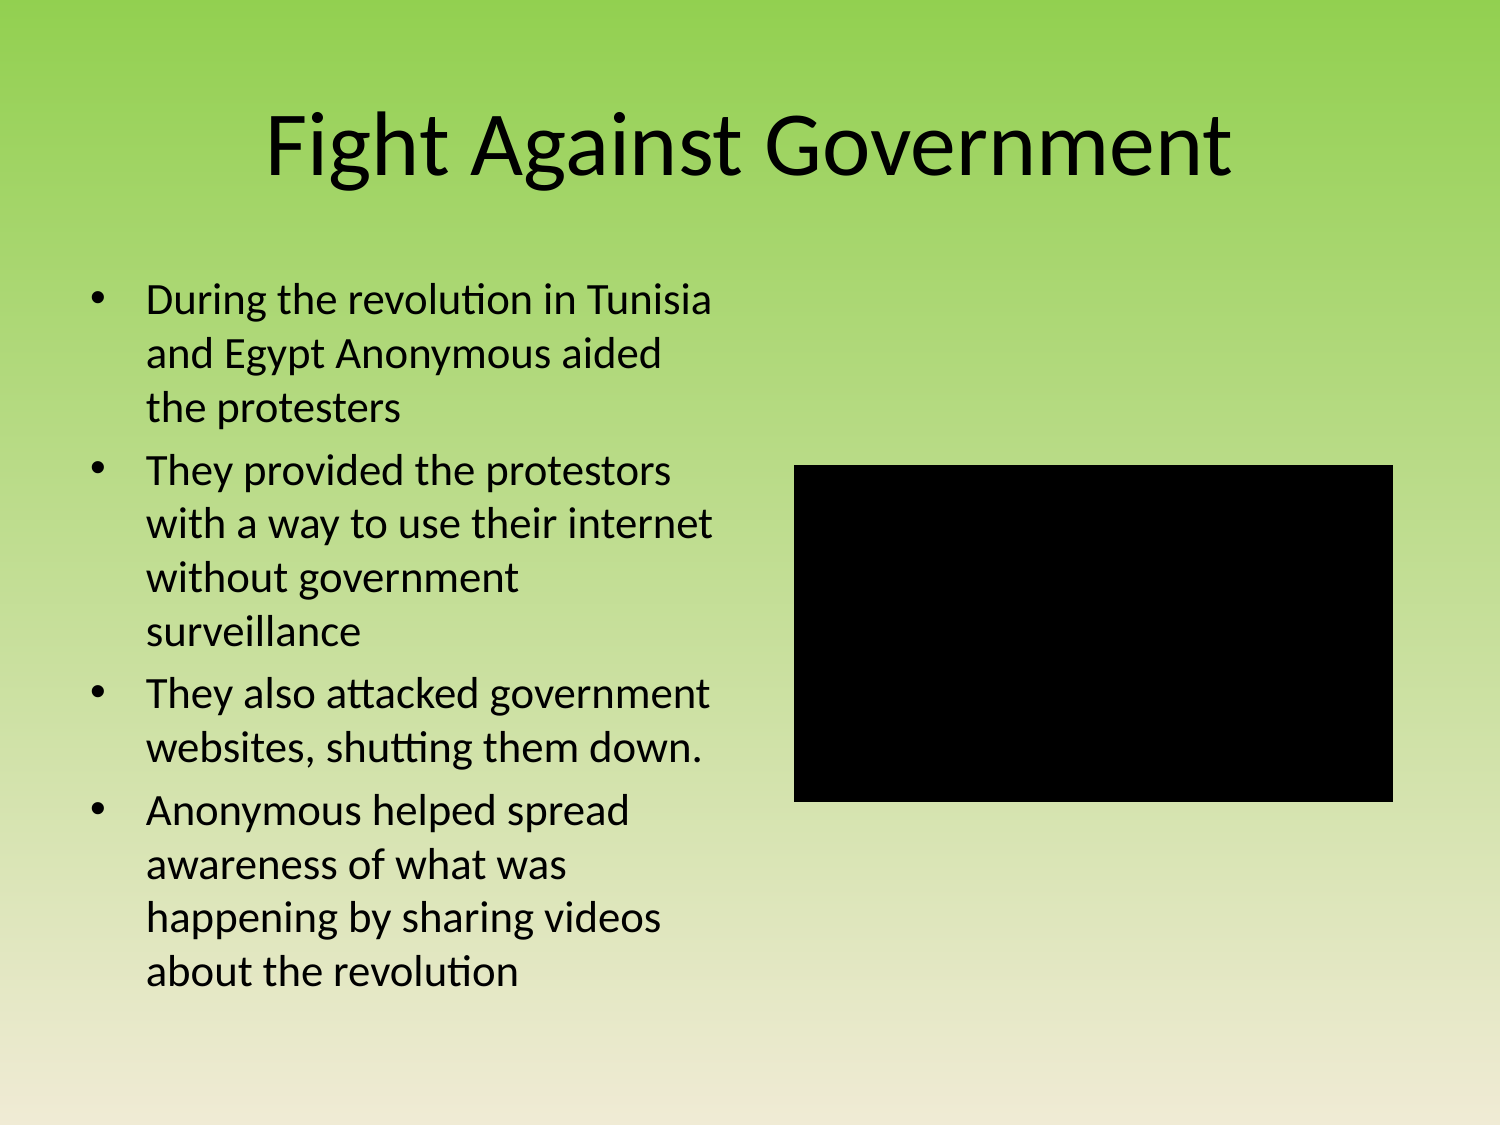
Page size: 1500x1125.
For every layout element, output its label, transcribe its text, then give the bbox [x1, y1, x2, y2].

title Fight Against Government [75, 45, 1425, 233]
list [793, 464, 1394, 803]
list During the revolution in Tunisia and Egypt Anonymous aided the protesters They provided the protestors with a way to use their internet without government surveillance They also attacked government websites, shutting them down. Anonymous helped spread awareness of what was happening by sharing videos about the revolution [75, 262, 738, 1005]
